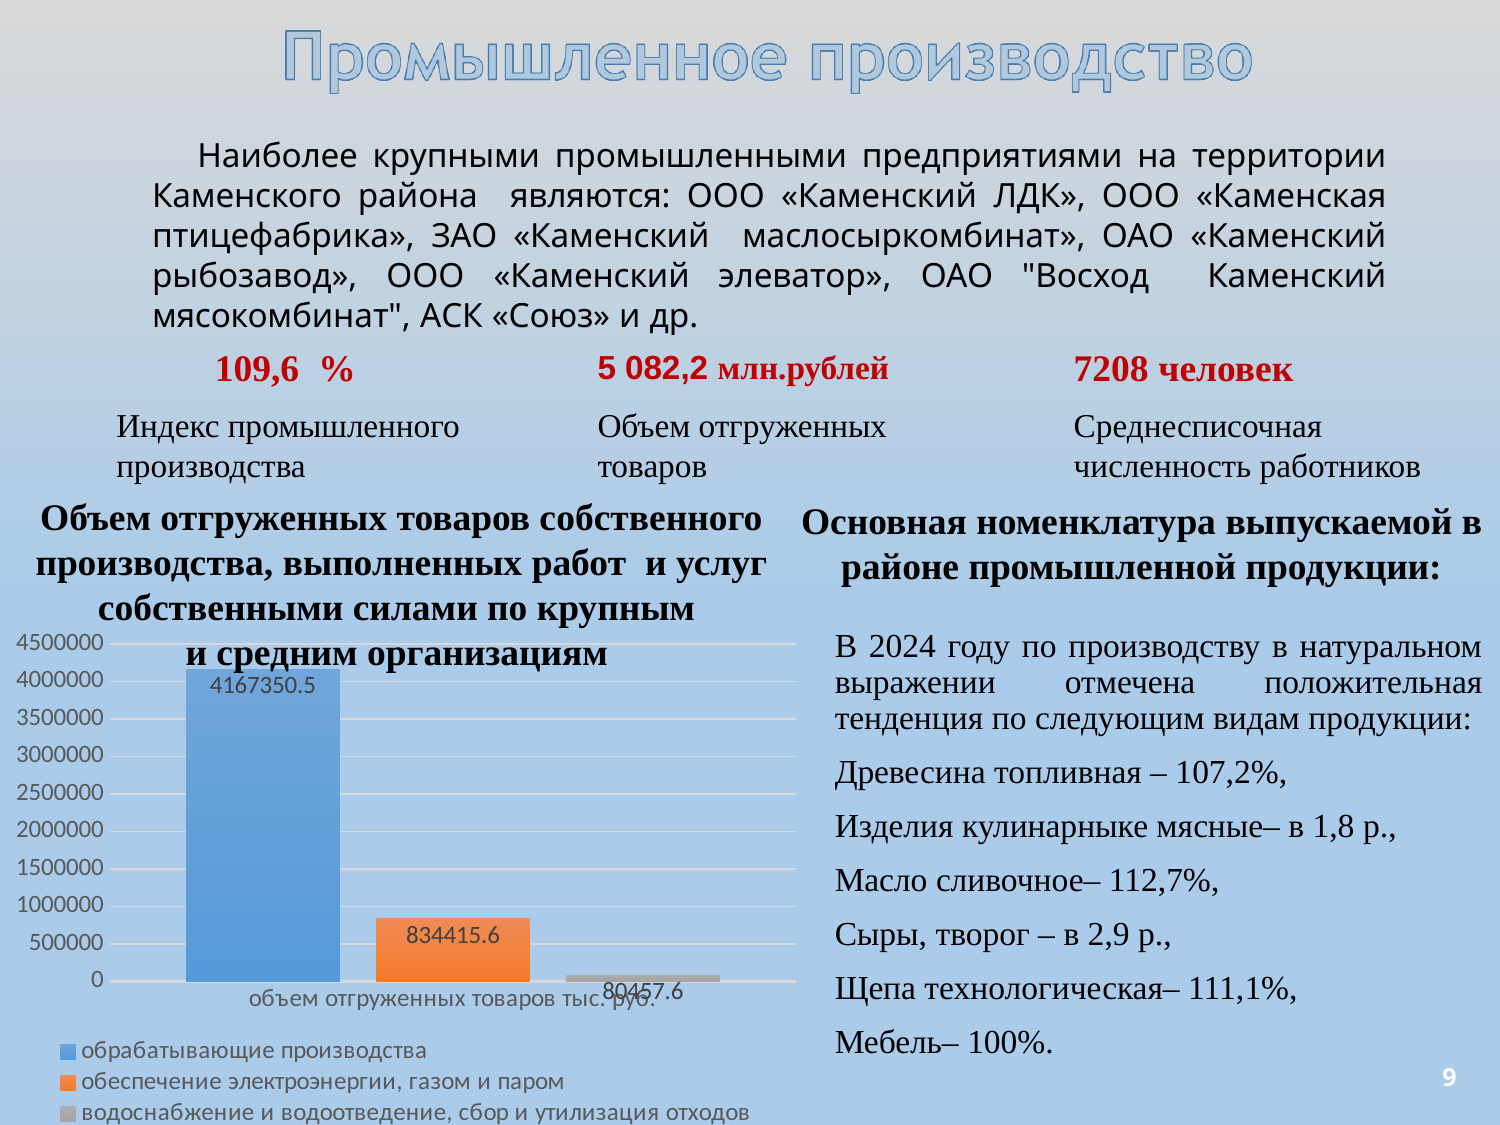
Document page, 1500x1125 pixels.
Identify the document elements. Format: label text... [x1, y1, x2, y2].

text_box 5 082,2 млн.рублей [582, 338, 1059, 396]
text_box Основная номенклатура выпускаемой в районе промышленной продукции: [804, 501, 1498, 584]
chart [0, 621, 813, 1125]
text_box Среднесписочная численность работников [1059, 396, 1444, 492]
text_box 9 [1436, 1075, 1464, 1096]
text_box Наиболее крупными промышленными предприятиями на территории Каменского района являются: ООО «Каменский ЛДК», ООО «Каменская птицефабрика», ЗАО «Каменский маслосыркомбинат», ОАО «Каменский рыбозавод», ООО «Каменский элеватор», ОАО "Восход Каменский мясокомбинат", АСК «Союз» и др. [150, 132, 1388, 335]
text_box Объем отгруженных товаров собственного производства, выполненных работ и услуг собственными силами по крупным и средним организациям [0, 485, 804, 621]
text_box 7208 человек [1059, 336, 1500, 397]
text_box 109,6 % [199, 336, 504, 396]
text_box Объем отгруженных товаров [582, 396, 1059, 501]
text_box В 2024 году по производству в натуральном выражении отмечена положительная тенденция по следующим видам продукции: Древесина топливная – 107,2%, Изделия кулинарныке мясные– в 1,8 р., Масло сливочное– 112,7%, Сыры, творог – в 2,9 р., Щепа технологическая– 111,1%, Мебель– 100%. [819, 621, 1498, 1075]
picture [285, 30, 1252, 94]
text_box Индекс промышленного производства [101, 396, 513, 485]
